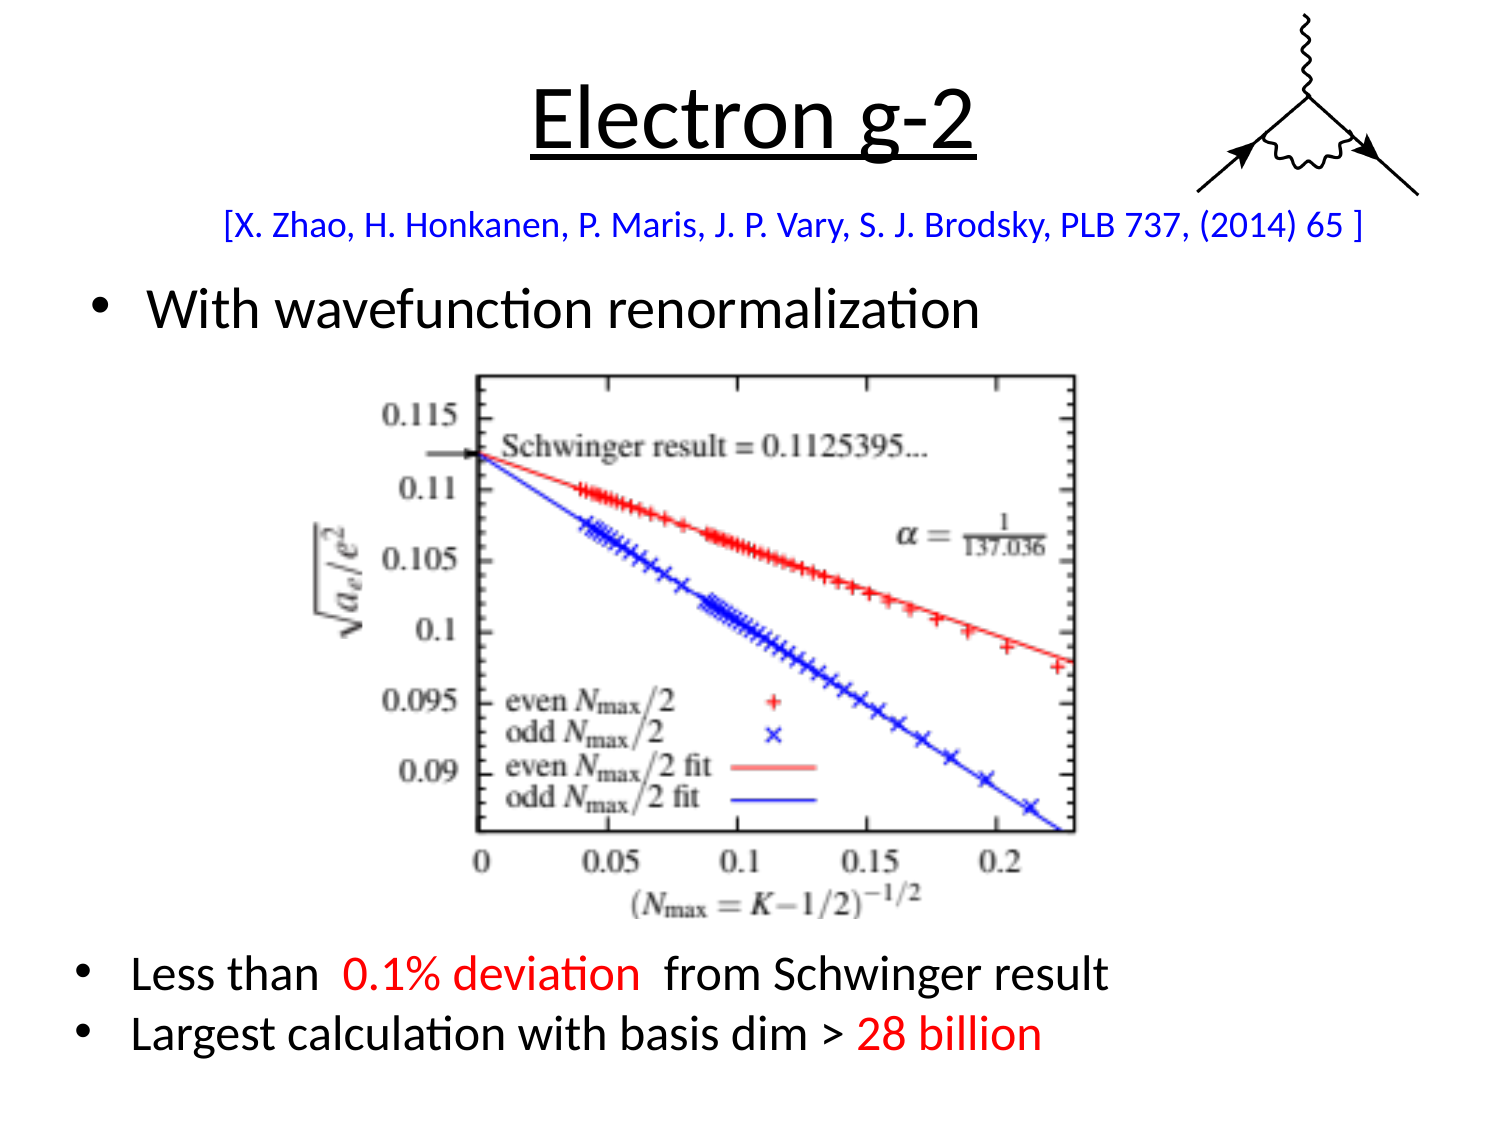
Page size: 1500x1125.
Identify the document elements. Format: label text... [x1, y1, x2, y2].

text_box [X. Zhao, H. Honkanen, P. Maris, J. P. Vary, S. J. Brodsky, PLB 737, (2014) 65 ] [208, 193, 1500, 253]
text_box With wavefunction renormalization [74, 262, 1425, 1005]
picture [307, 520, 363, 639]
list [377, 366, 1208, 919]
title Electron g-2 [78, 17, 1190, 206]
picture [1195, 12, 1422, 199]
text_box Less than 0.1% deviation from Schwinger result Largest calculation with basis dim > 28 billion [59, 932, 1485, 1068]
